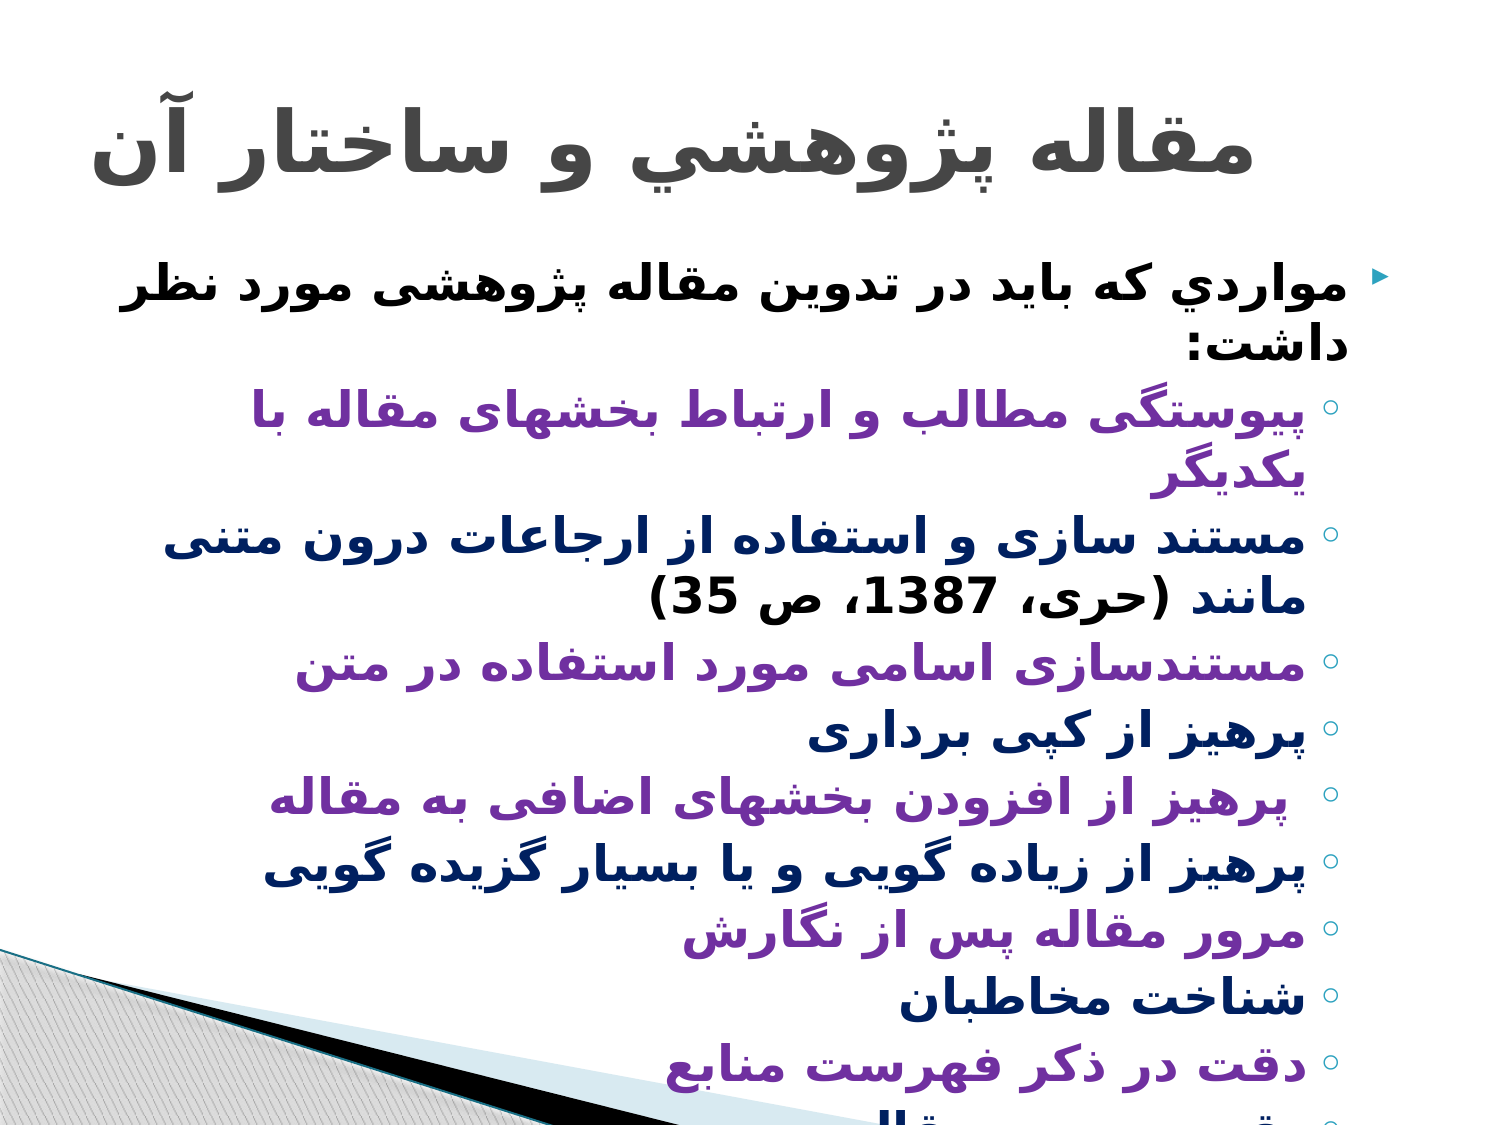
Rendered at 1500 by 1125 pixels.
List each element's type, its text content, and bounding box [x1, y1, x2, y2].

title مقاله پژوهشي و ساختار آن [75, 45, 1425, 233]
list مواردي كه بايد در تدوین مقاله پژوهشی مورد نظر داشت: پیوستگی مطالب و ارتباط بخشهای مقاله با یکدیگر مستند سازی و استفاده از ارجاعات درون متنی مانند (حری، 1387، ص 35) مستندسازی اسامی مورد استفاده در متن پرهیز از کپی برداری پرهیز از افزودن بخشهای اضافی به مقاله پرهیز از زیاده گویی و یا بسیار گزیده گویی مرور مقاله پس از نگارش شناخت مخاطبان دقت در ذکر فهرست منابع دقت در حجم مقاله [74, 242, 1426, 986]
